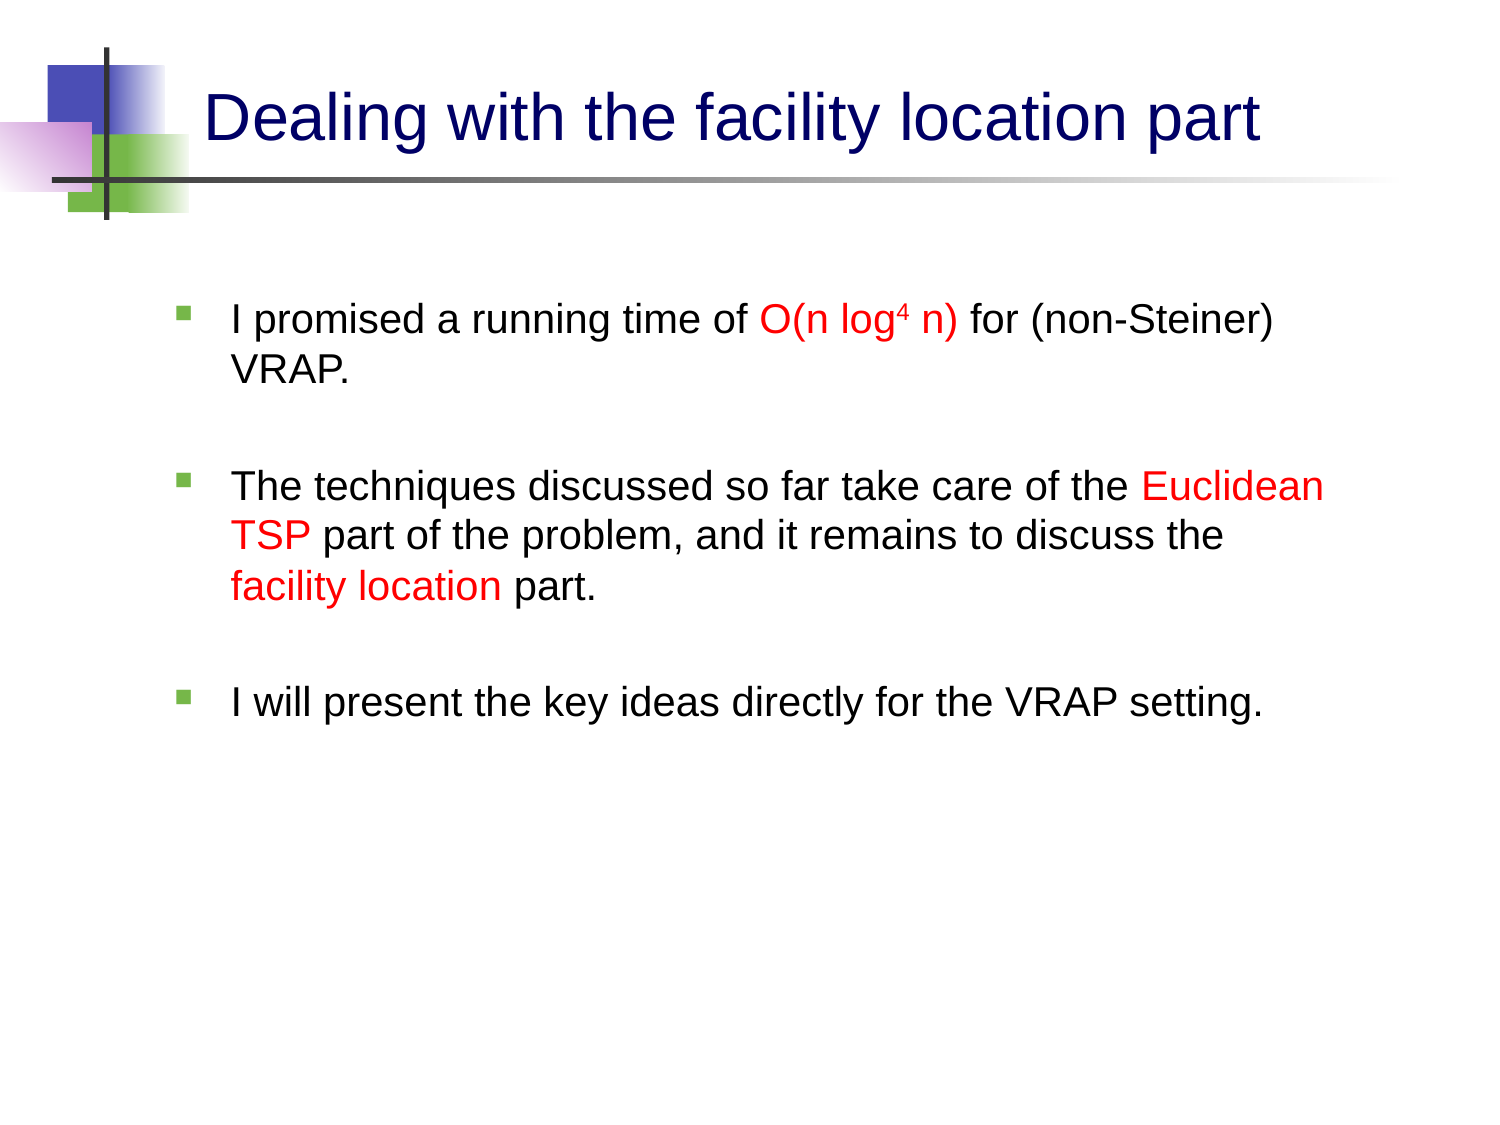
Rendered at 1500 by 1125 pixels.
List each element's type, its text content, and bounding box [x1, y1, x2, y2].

list I promised a running time of O(n log4 n) for (non-Steiner) VRAP. The techniques discussed so far take care of the Euclidean TSP part of the problem, and it remains to discuss the facility location part. I will present the key ideas directly for the VRAP setting. [159, 225, 1341, 1024]
title Dealing with the facility location part [188, 34, 1468, 162]
